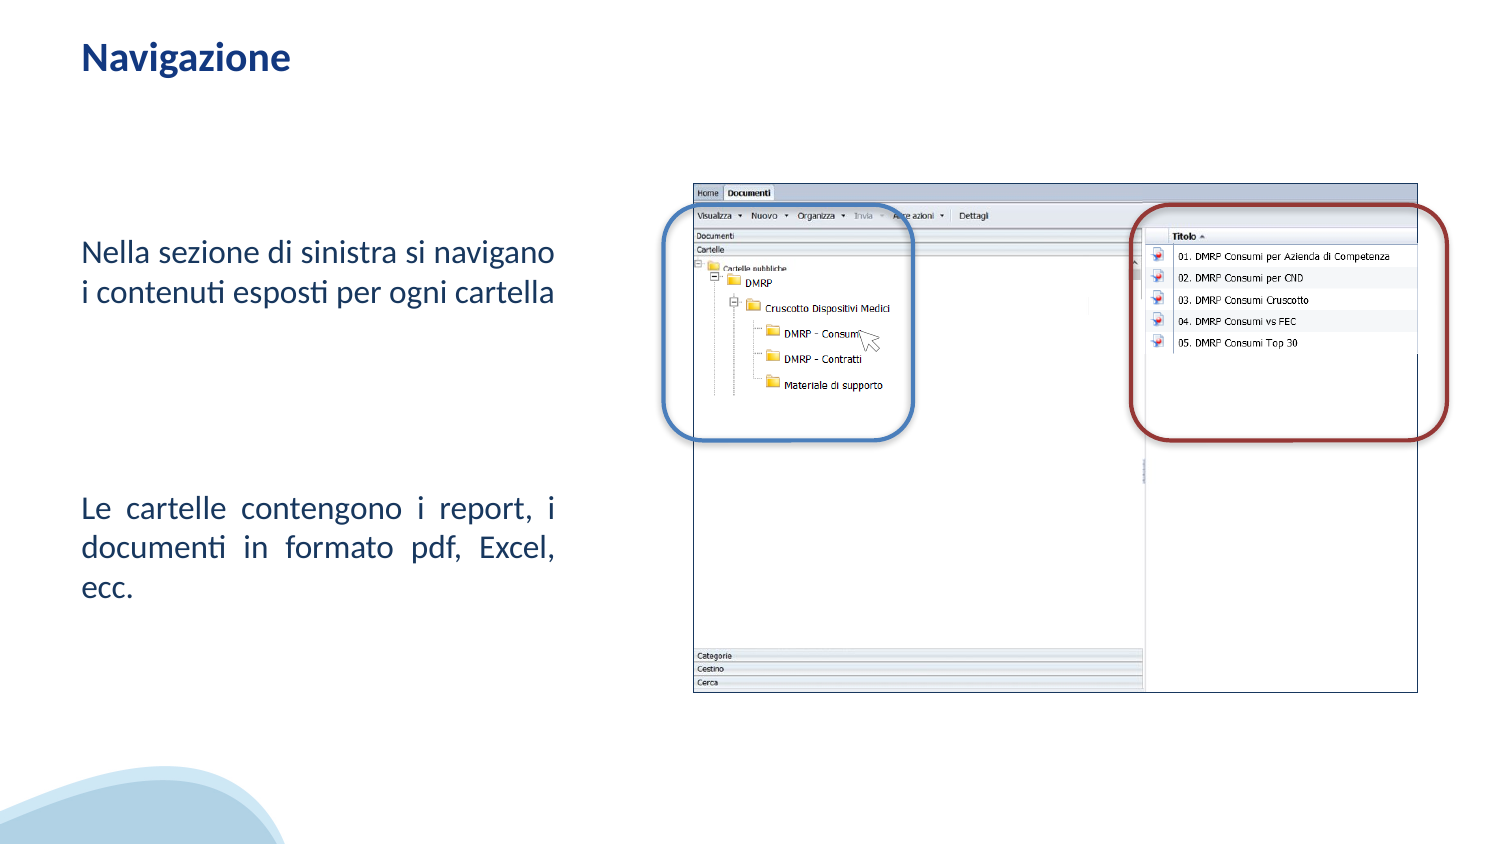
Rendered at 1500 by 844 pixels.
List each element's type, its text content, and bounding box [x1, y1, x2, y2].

title Navigazione [66, 0, 1418, 109]
text_box Nella sezione di sinistra si navigano i contenuti esposti per ogni cartella [66, 222, 571, 318]
picture [0, 752, 320, 844]
text_box [1422, 206, 1448, 439]
picture [692, 183, 1418, 694]
text_box Le cartelle contengono i report, i documenti in formato pdf, Excel, ecc. [66, 478, 571, 613]
text_box [662, 207, 687, 438]
